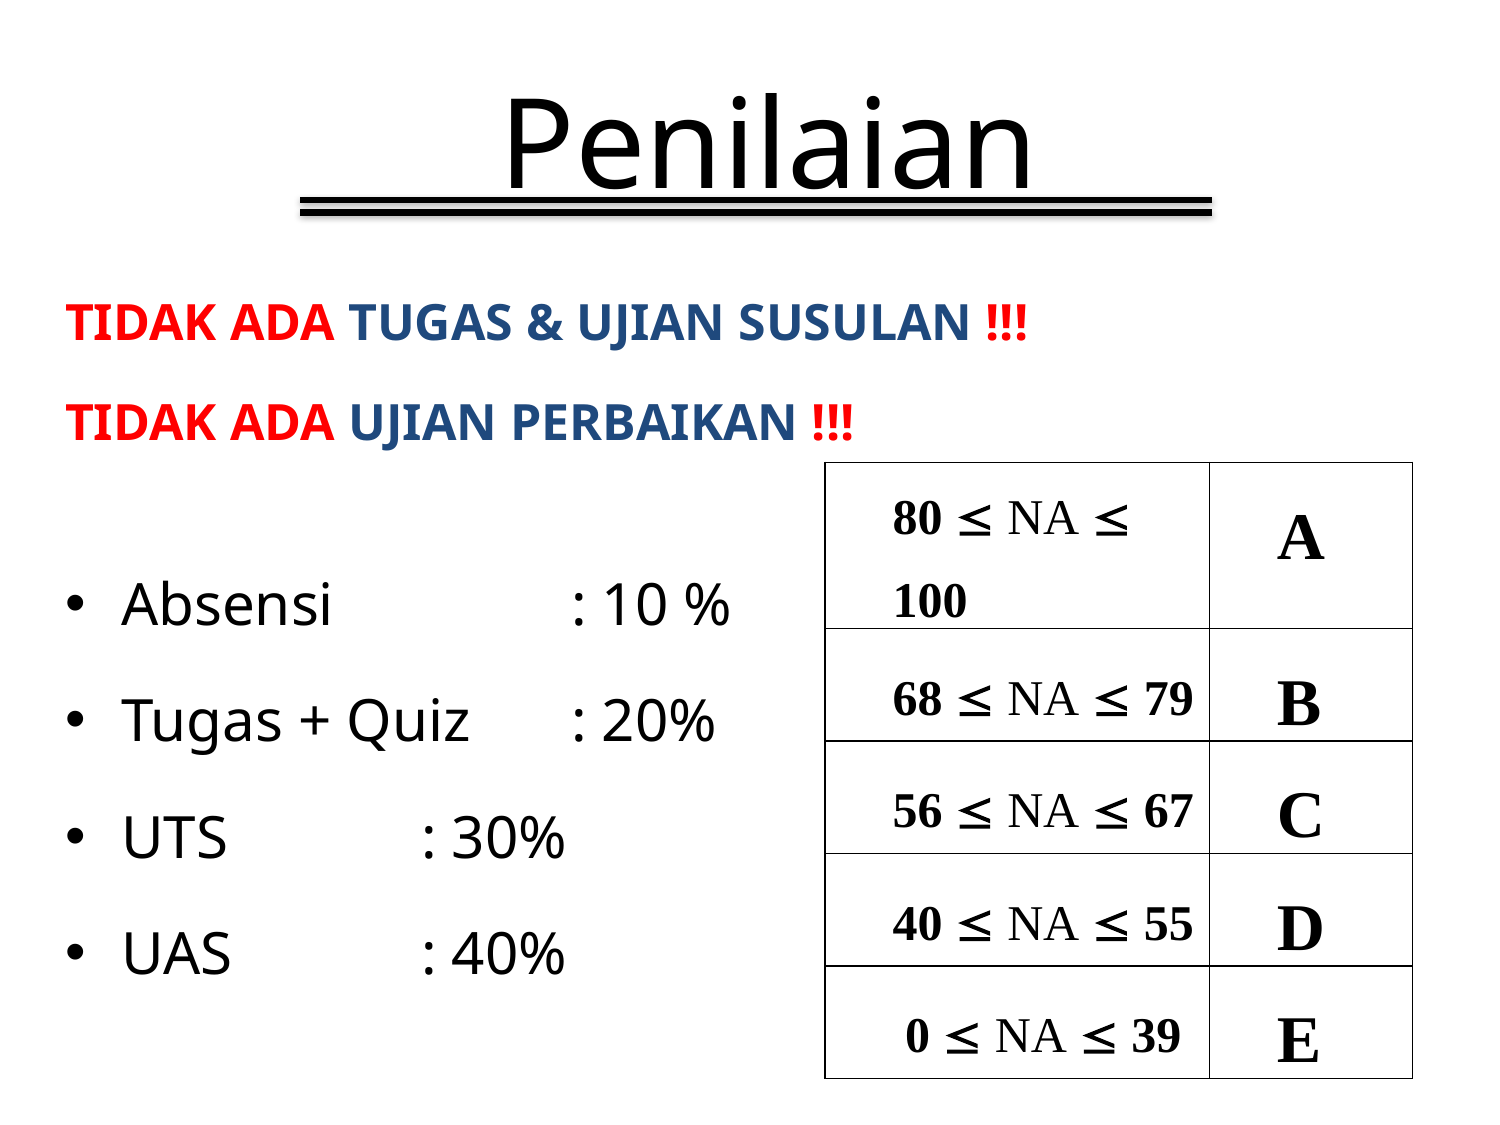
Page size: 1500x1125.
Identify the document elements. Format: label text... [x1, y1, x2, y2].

table_header 80  NA  100 [826, 463, 1209, 628]
table_cell 56  NA  67 [826, 742, 1209, 853]
table_cell 68  NA  79 [826, 629, 1209, 740]
title Penilaian [150, 45, 1388, 233]
list TIDAK ADA TUGAS & UJIAN SUSULAN !!! TIDAK ADA UJIAN PERBAIKAN !!! Absensi : 10 % Tugas + Quiz : 20% UTS : 30% UAS : 40% [50, 252, 1400, 1075]
table_cell 0  NA  39 [826, 967, 1209, 1078]
table_cell 40  NA  55 [826, 854, 1209, 965]
table_header A [1210, 463, 1412, 628]
table_cell B [1210, 629, 1412, 740]
table_cell C [1210, 742, 1412, 853]
table_cell D [1210, 854, 1412, 965]
table_cell E [1210, 967, 1412, 1078]
